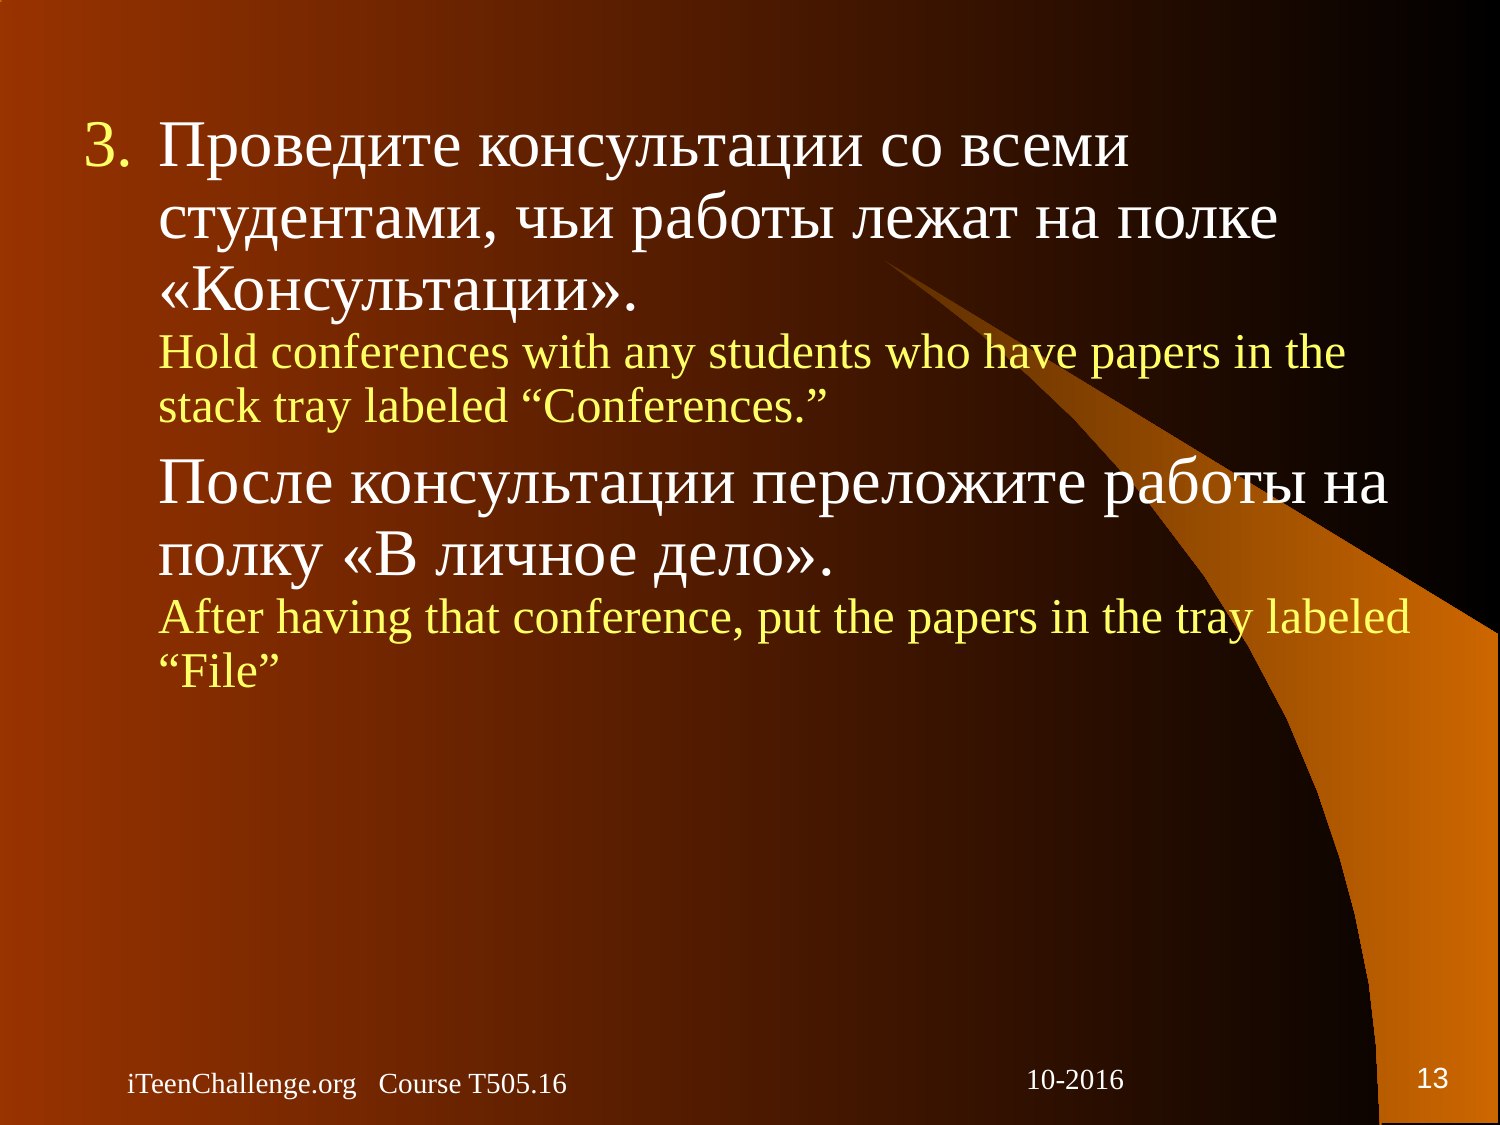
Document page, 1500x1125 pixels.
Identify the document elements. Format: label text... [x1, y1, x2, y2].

slide_number 13 [1151, 1065, 1465, 1095]
footer iTeenChallenge.org Course T505.16 [111, 1044, 813, 1120]
list 3. Проведите консультации со всеми студентами, чьи работы лежат на полке «Консультации». Hold conferences with any students who have papers in the stack tray labeled “Conferences.” После консультации переложите работы на полку «В личное дело». After having that conference, put the papers in the tray labeled “File” [53, 101, 1465, 1065]
slide_number 10-2016 [826, 1065, 1140, 1110]
